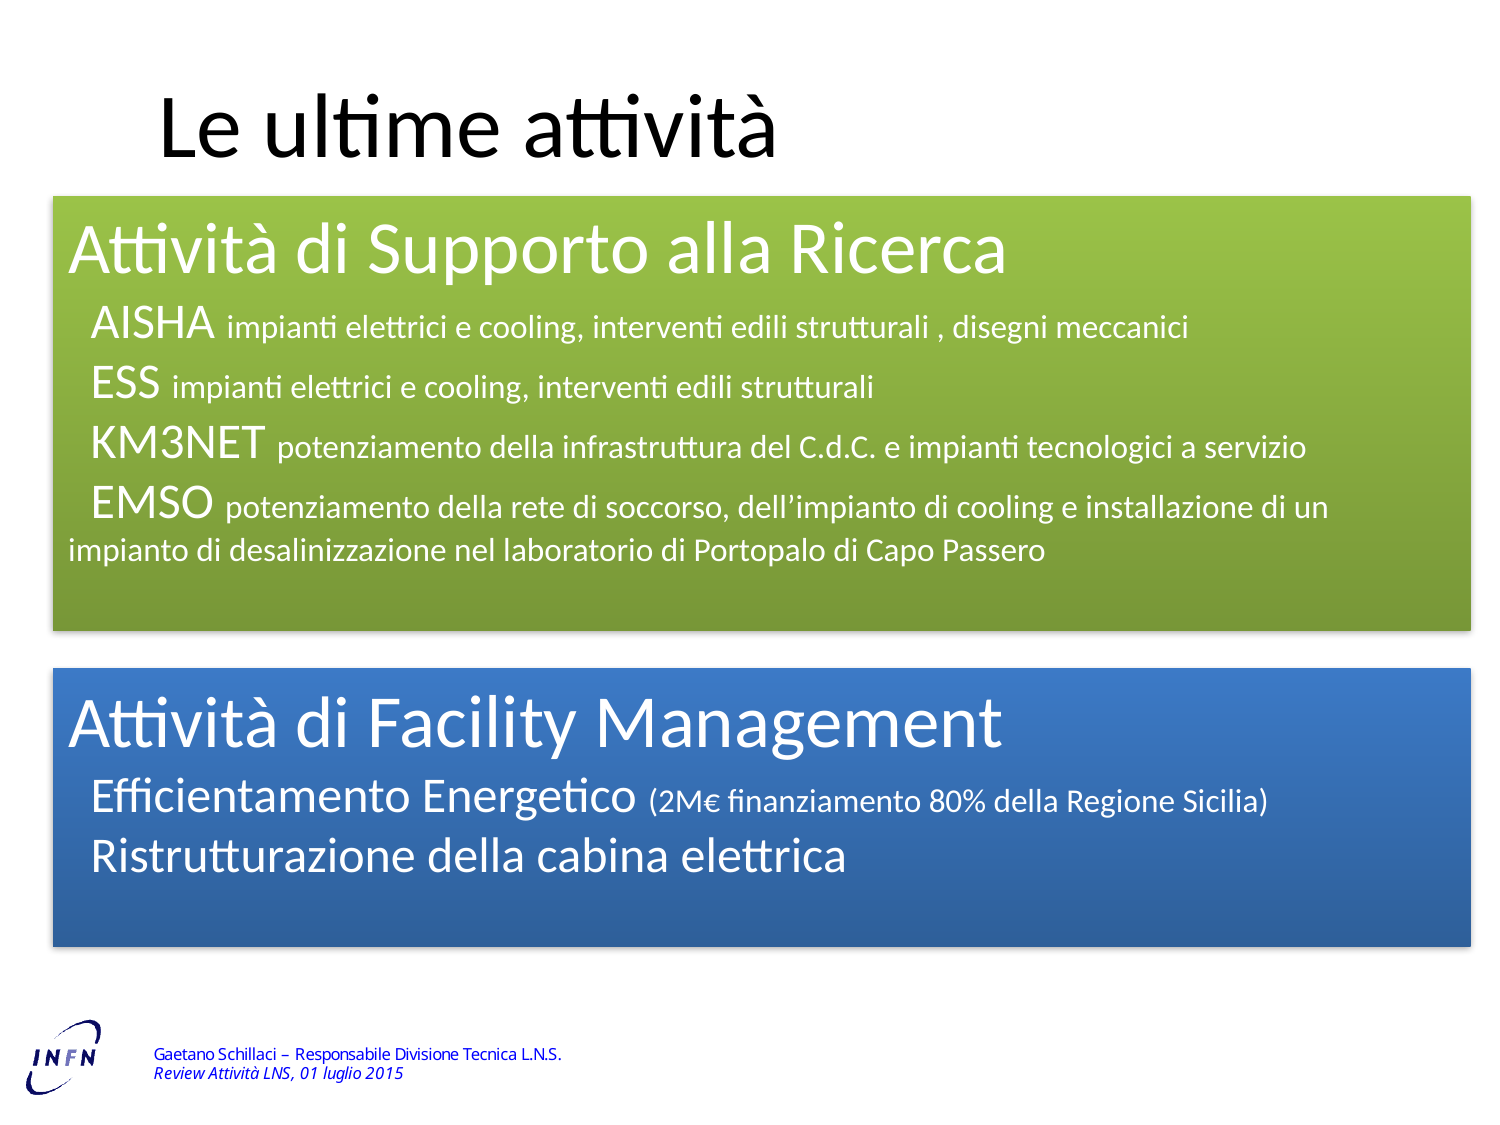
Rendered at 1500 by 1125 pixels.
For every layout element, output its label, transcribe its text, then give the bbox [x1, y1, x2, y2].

text_box Le ultime attività [0, 0, 939, 242]
title Attività di Supporto alla Ricerca AISHA impianti elettrici e cooling, interventi edili strutturali , disegni meccanici ESS impianti elettrici e cooling, interventi edili strutturali KM3NET potenziamento della infrastruttura del C.d.C. e impianti tecnologici a servizio EMSO potenziamento della rete di soccorso, dell’impianto di cooling e installazione di un impianto di desalinizzazione nel laboratorio di Portopalo di Capo Passero [53, 196, 1471, 631]
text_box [2, 1018, 1018, 1125]
text_box Attività di Facility Management Efficientamento Energetico (2M€ finanziamento 80% della Regione Sicilia) Ristrutturazione della cabina elettrica [53, 668, 1471, 947]
